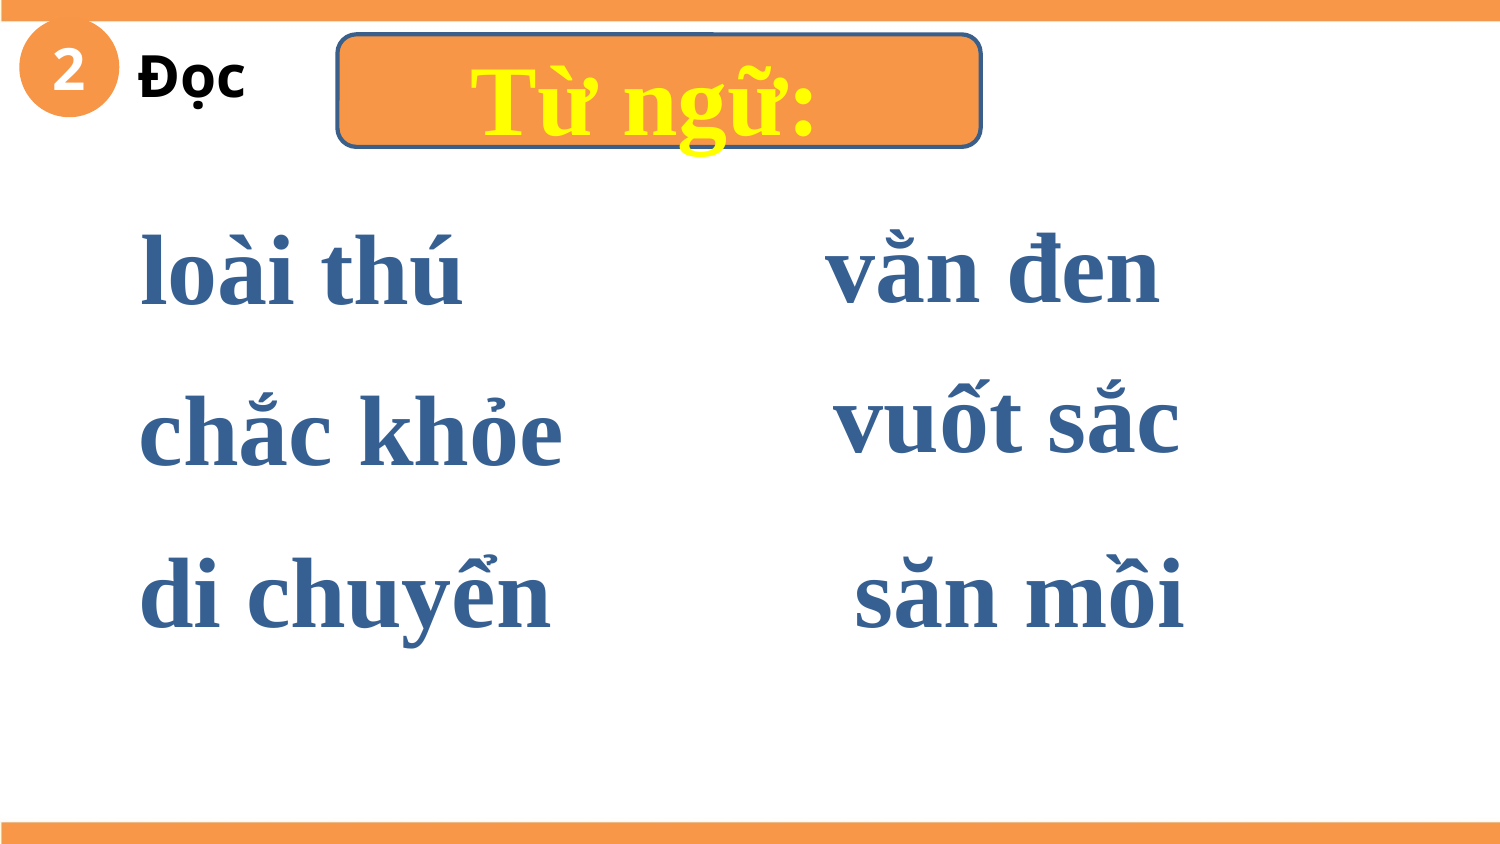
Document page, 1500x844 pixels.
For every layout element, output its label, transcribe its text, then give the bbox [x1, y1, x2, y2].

text_box loài thú [124, 196, 713, 322]
text_box săn mồi [712, 534, 1328, 659]
text_box Đọc [122, 31, 313, 117]
text_box di chuyển [37, 534, 653, 659]
text_box vuốt sắc [699, 359, 1316, 484]
picture [0, 0, 1500, 844]
text_box vằn đen [737, 209, 1250, 334]
text_box chắc khỏe [74, 371, 628, 497]
text_box 2 [17, 15, 122, 120]
text_box Từ ngữ: [335, 32, 983, 149]
